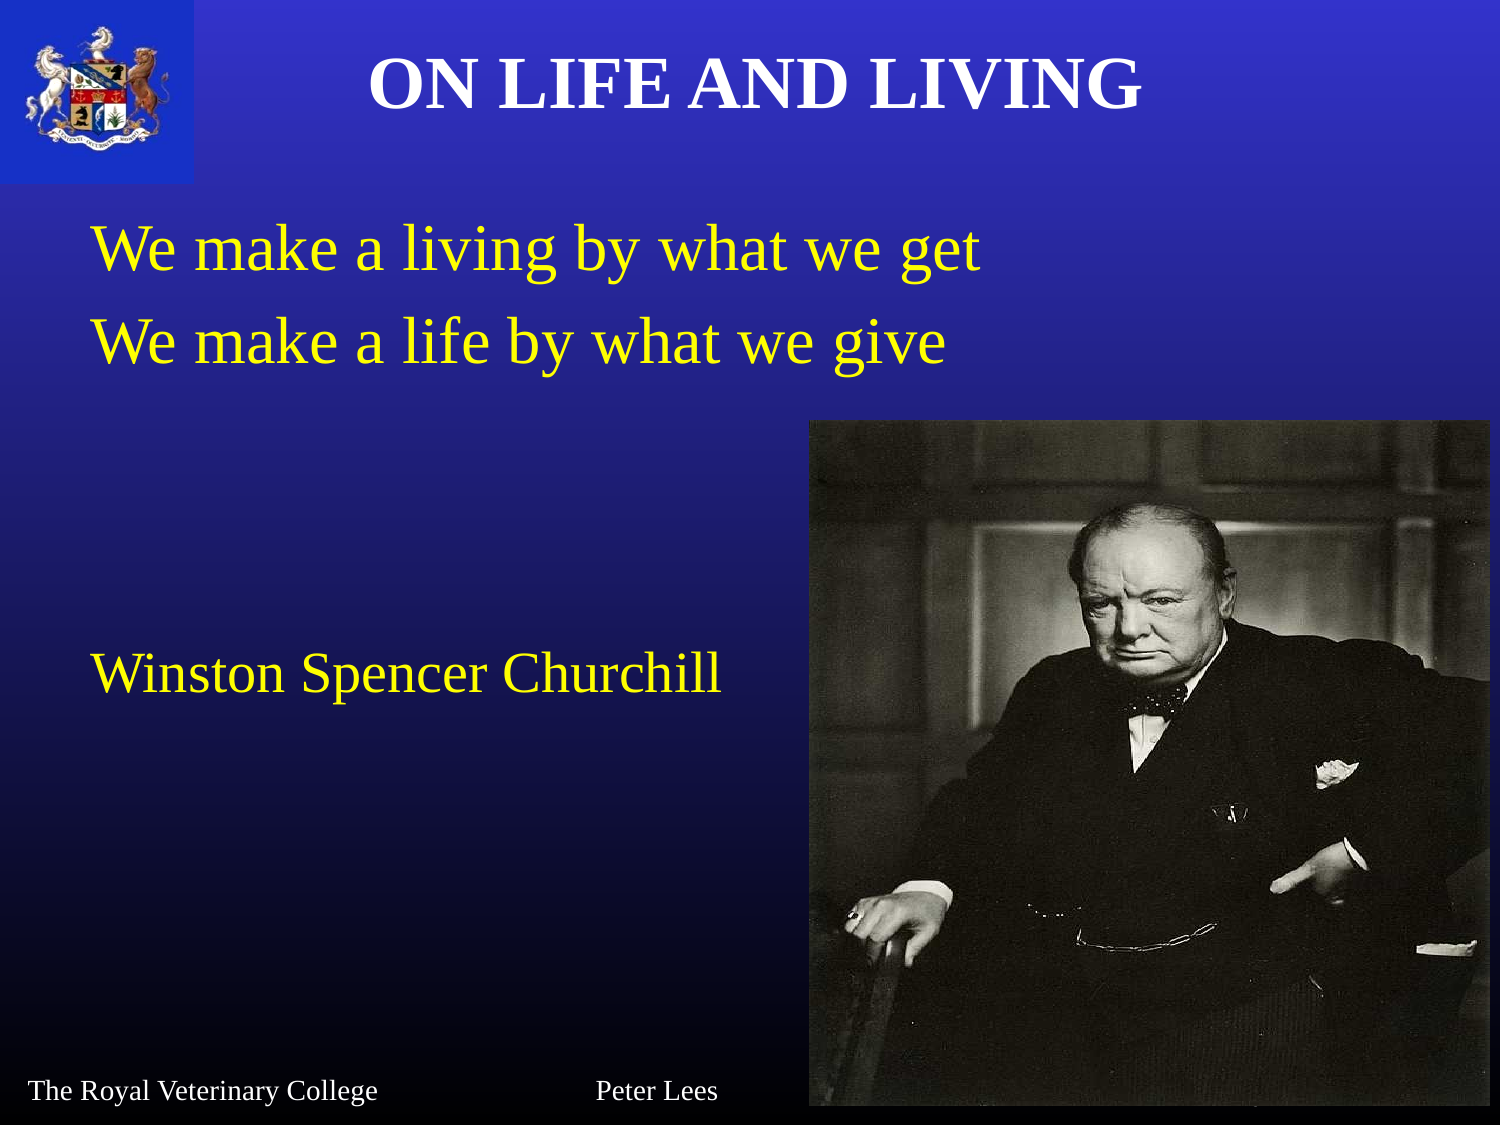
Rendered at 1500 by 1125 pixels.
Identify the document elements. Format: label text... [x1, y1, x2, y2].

picture [0, 0, 81, 184]
picture [808, 420, 1490, 1107]
list We make a living by what we get We make a life by what we give Winston Spencer Churchill [75, 196, 1425, 1005]
title ON LIFE AND LIVING [81, 0, 1431, 209]
